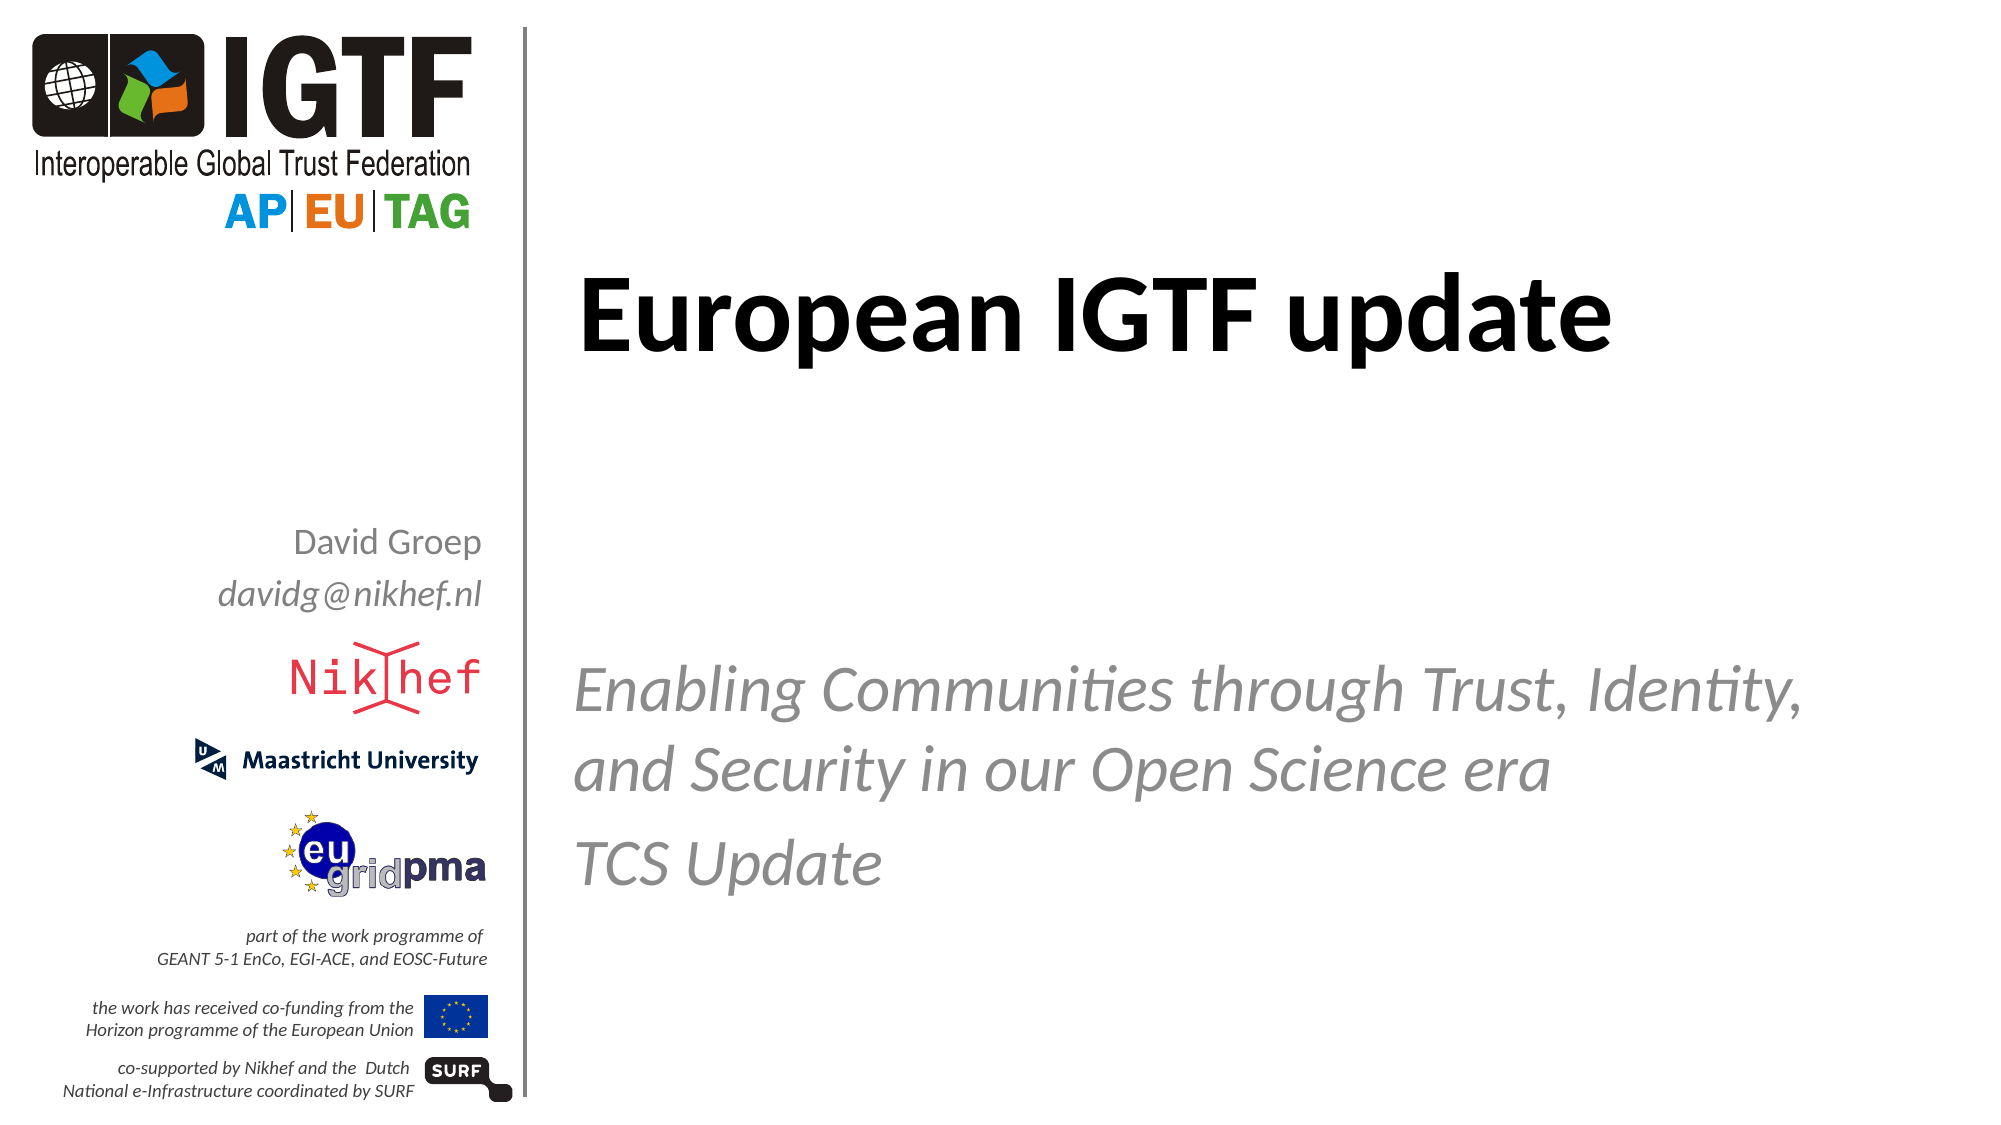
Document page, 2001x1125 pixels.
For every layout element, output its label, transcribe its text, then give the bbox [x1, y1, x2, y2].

picture [184, 727, 490, 791]
title European IGTF update [578, 231, 1963, 591]
subtitle Enabling Communities through Trust, Identity, and Security in our Open Science era TCS Update [573, 637, 1908, 925]
picture [291, 641, 480, 715]
list David Groep davidg@nikhef.nl [60, 509, 483, 622]
text_box part of the work programme of GEANT 5-1 EnCo, EGI-ACE, and EOSC-Future [37, 916, 488, 977]
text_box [37, 987, 488, 1049]
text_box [49, 1047, 513, 1109]
picture [282, 808, 486, 897]
